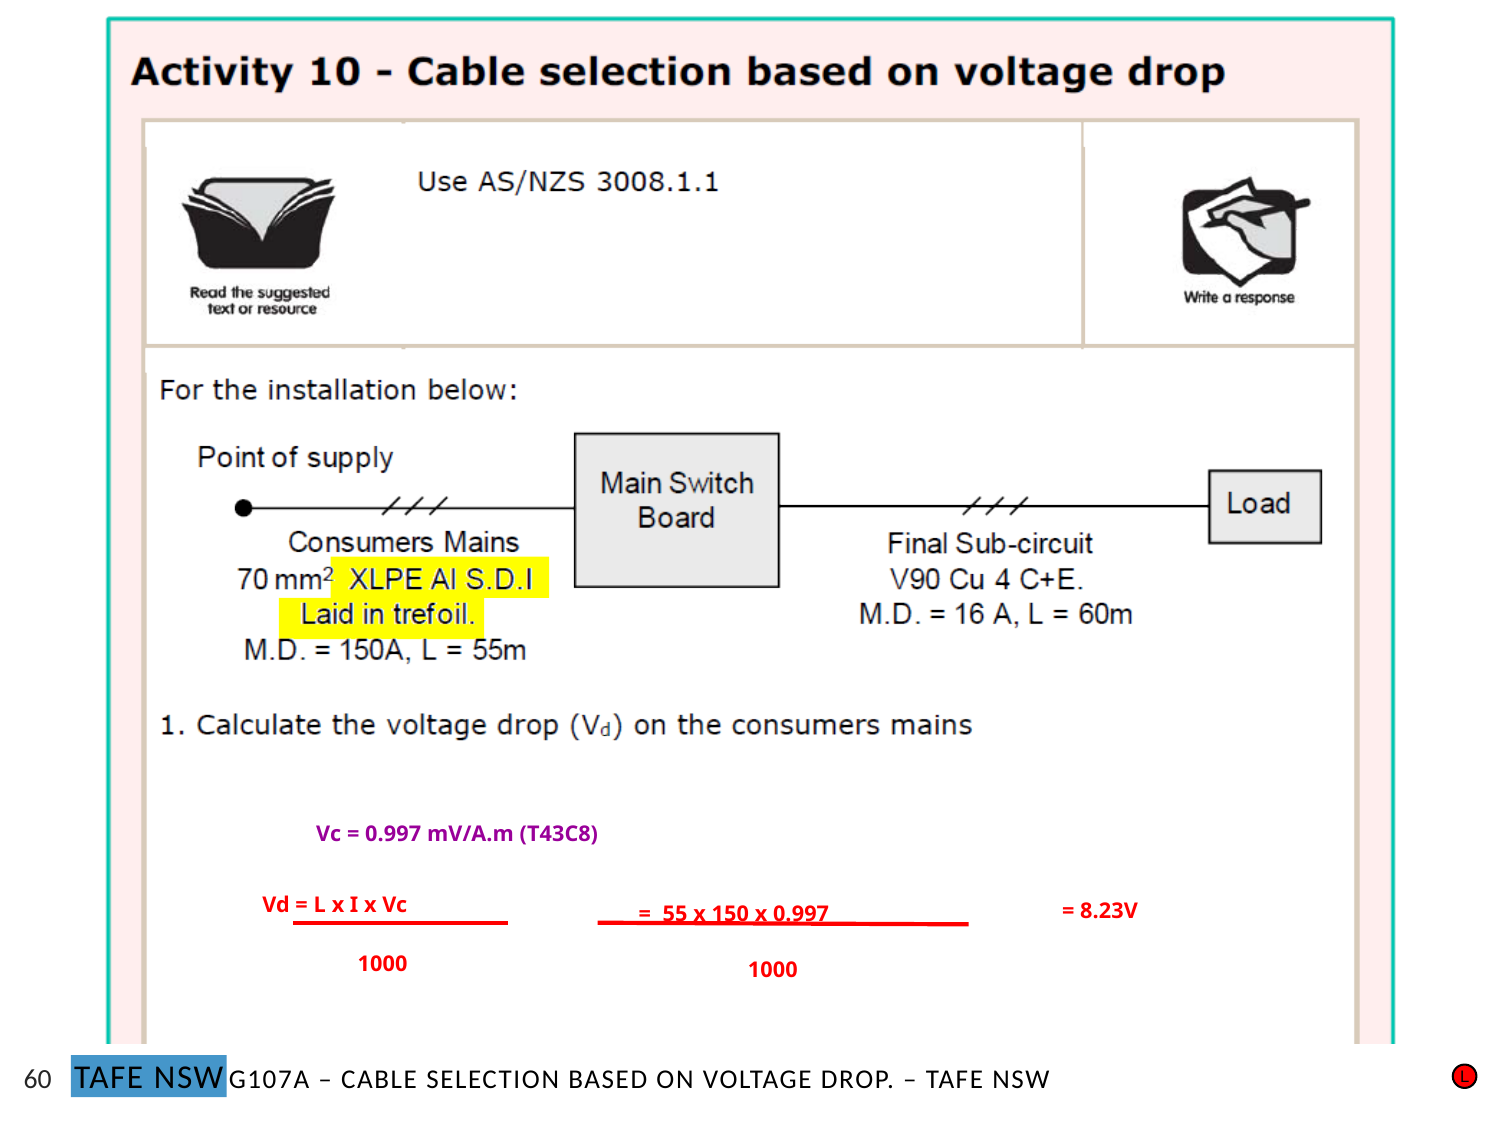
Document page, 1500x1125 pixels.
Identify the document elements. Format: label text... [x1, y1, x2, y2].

text_box L [1452, 1064, 1477, 1088]
slide_number 60 [23, 1058, 95, 1094]
picture [94, 0, 1416, 1045]
